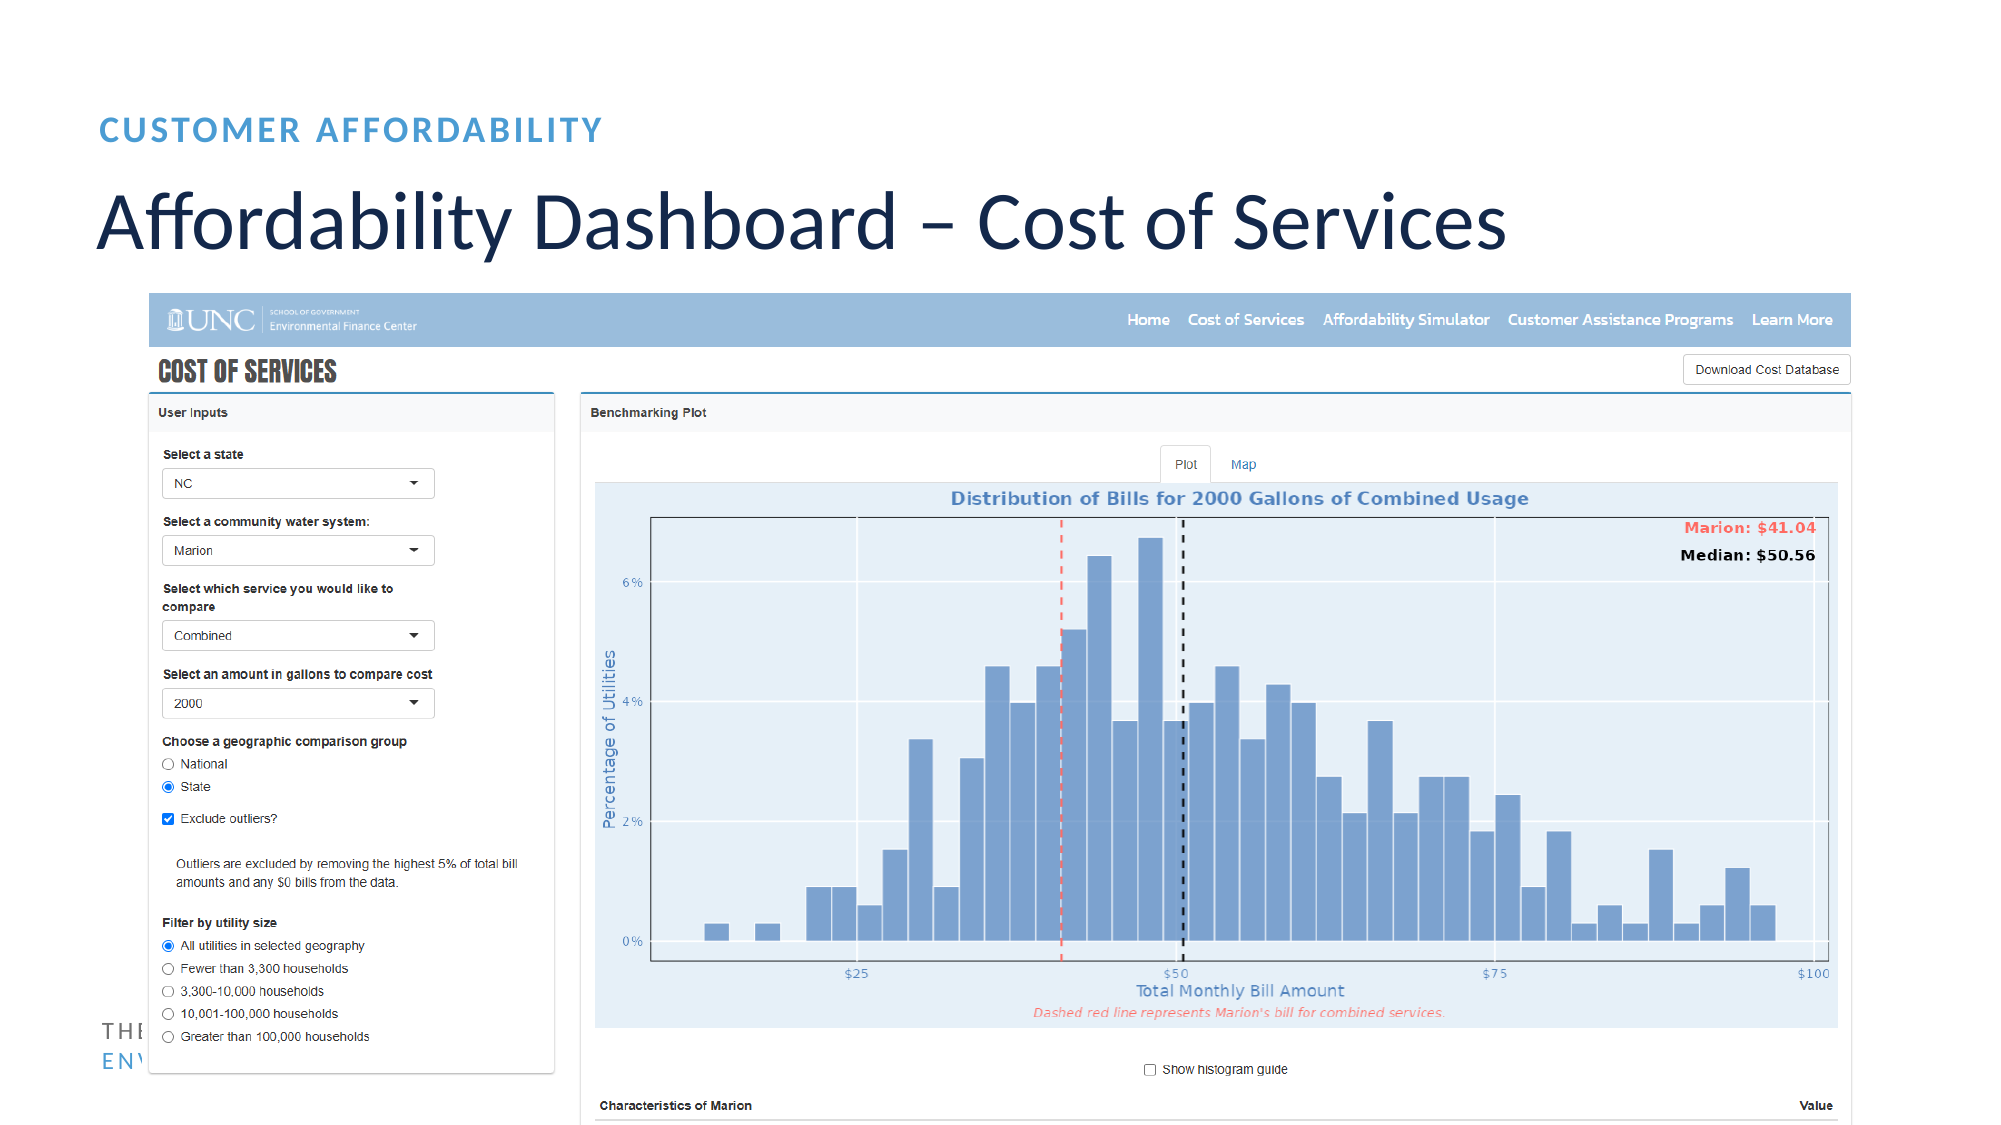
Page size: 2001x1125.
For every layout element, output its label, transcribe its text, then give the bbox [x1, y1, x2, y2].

title Affordability Dashboard – Cost of Services [81, 159, 1918, 278]
list Customer affordability [84, 102, 1920, 144]
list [142, 293, 1858, 1125]
